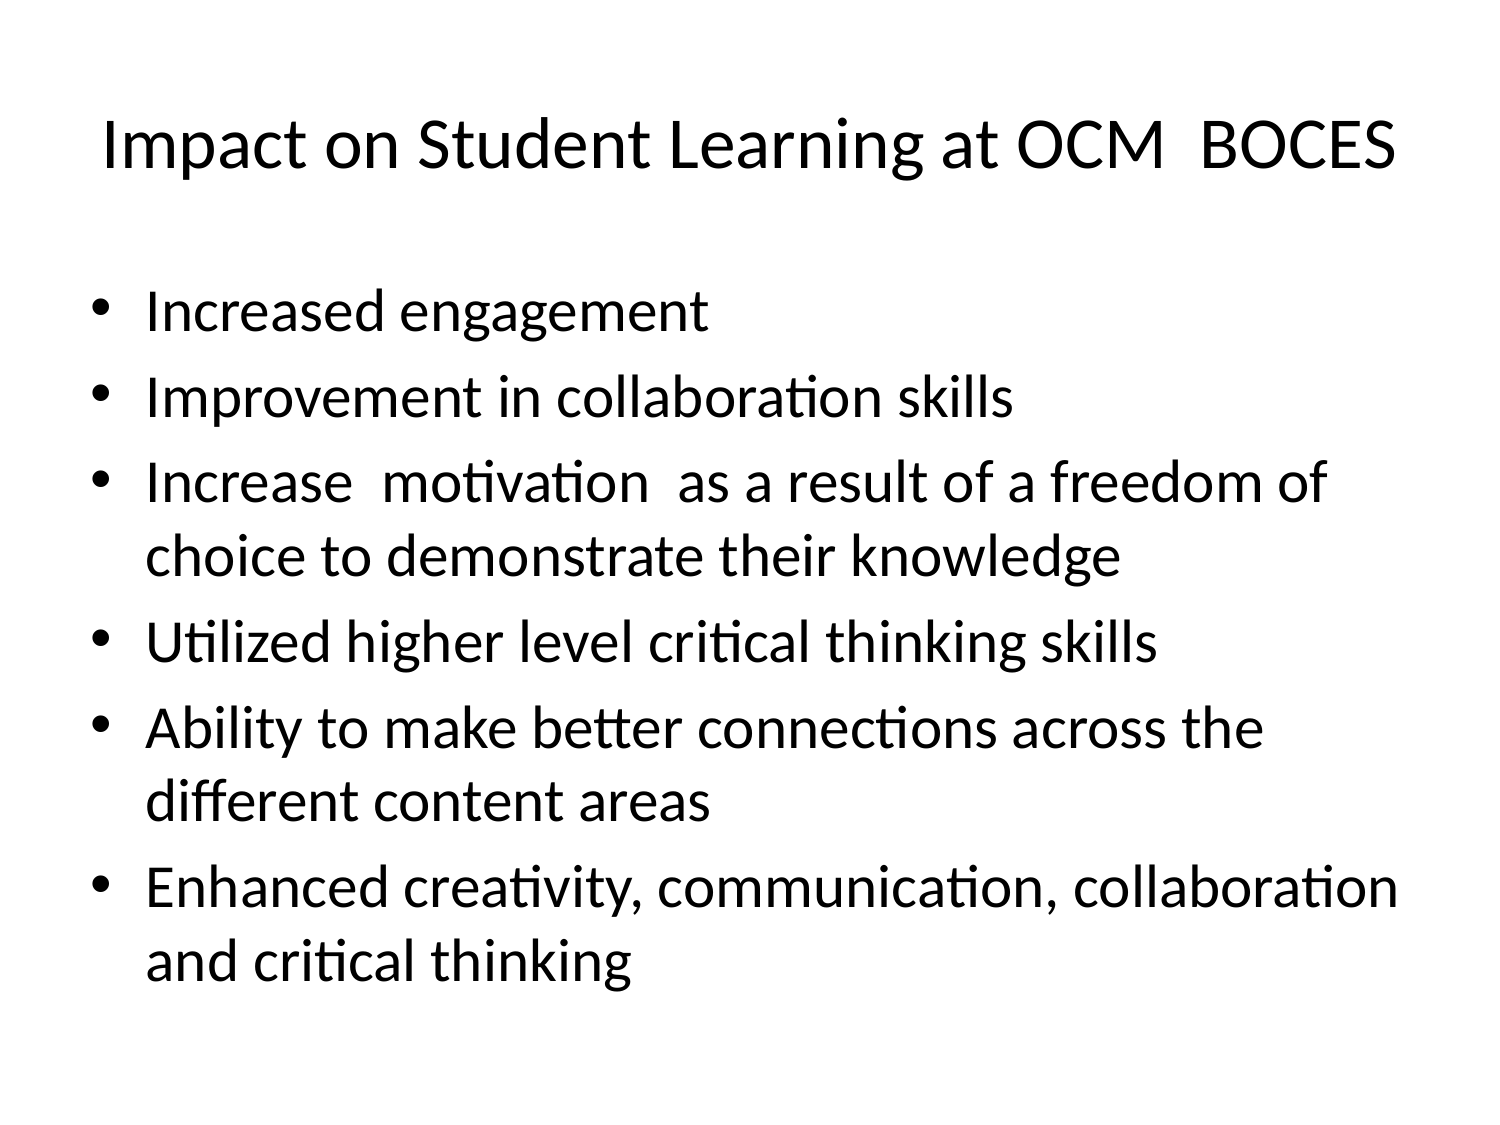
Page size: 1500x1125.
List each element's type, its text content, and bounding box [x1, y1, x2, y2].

title Impact on Student Learning at OCM BOCES [75, 45, 1425, 233]
list Increased engagement Improvement in collaboration skills Increase motivation as a result of a freedom of choice to demonstrate their knowledge Utilized higher level critical thinking skills Ability to make better connections across the different content areas Enhanced creativity, communication, collaboration and critical thinking [75, 262, 1425, 1005]
